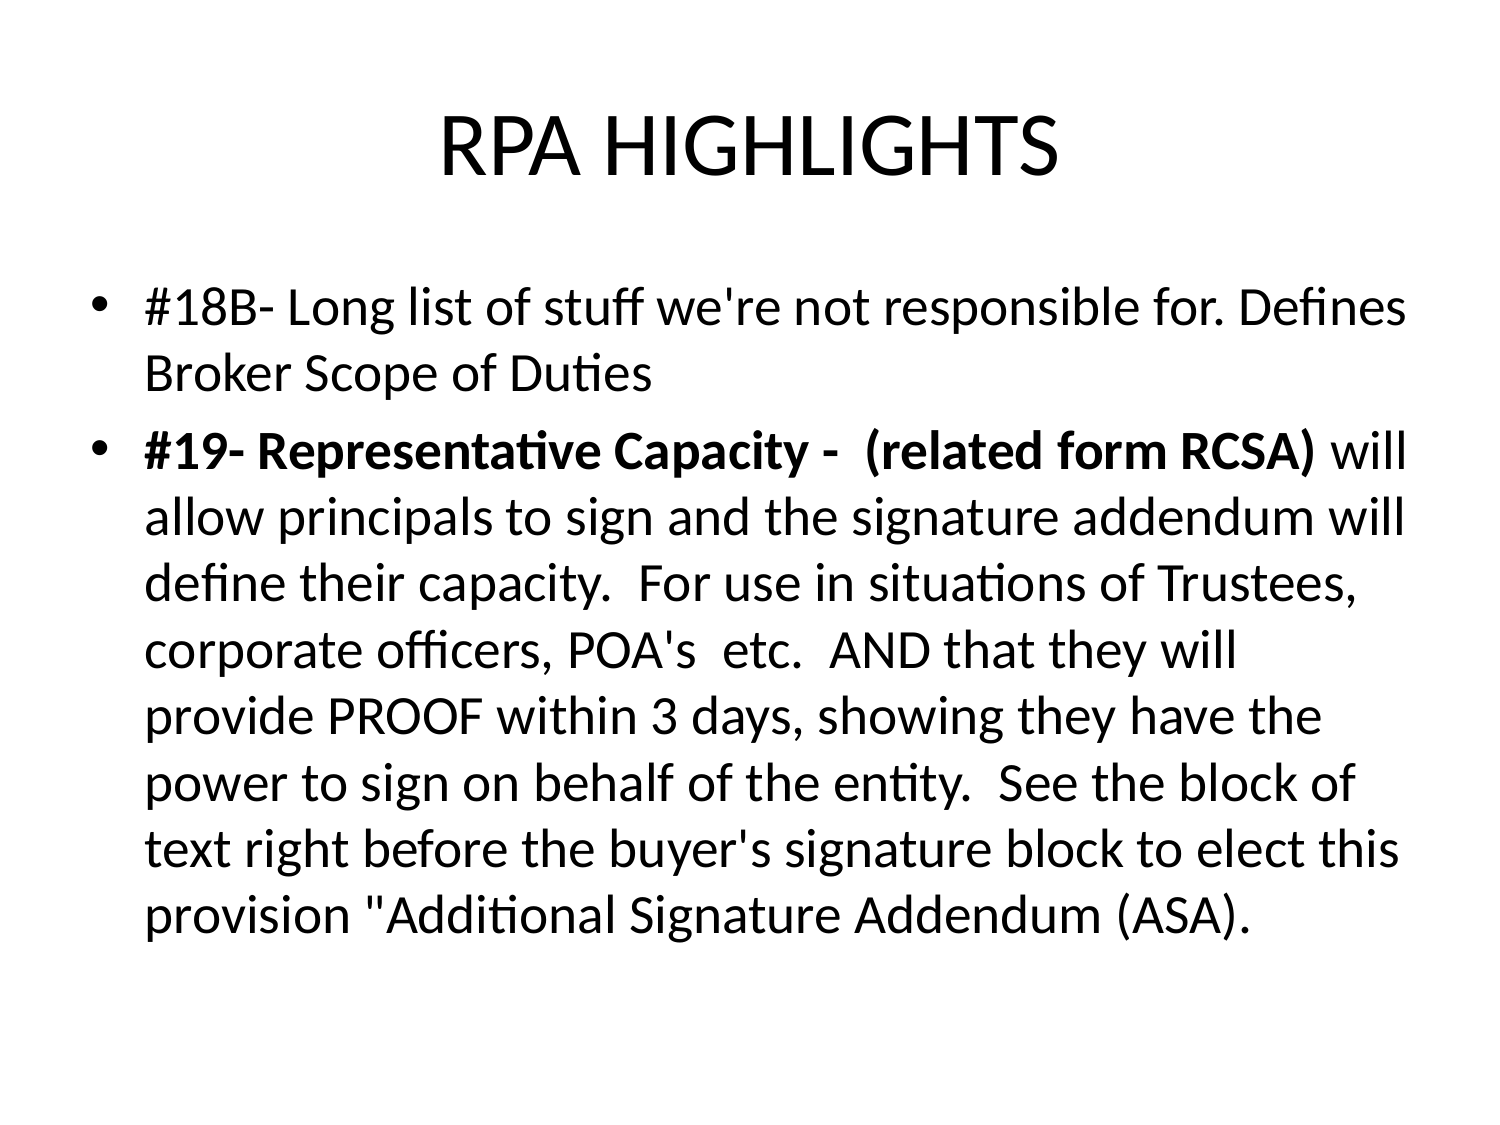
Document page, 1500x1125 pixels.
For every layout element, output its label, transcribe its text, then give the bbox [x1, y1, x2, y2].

list #18B- Long list of stuff we're not responsible for. Defines Broker Scope of Duties #19- Representative Capacity - (related form RCSA) will allow principals to sign and the signature addendum will define their capacity. For use in situations of Trustees, corporate officers, POA's etc. AND that they will provide PROOF within 3 days, showing they have the power to sign on behalf of the entity. See the block of text right before the buyer's signature block to elect this provision "Additional Signature Addendum (ASA). [75, 262, 1425, 1005]
title RPA HIGHLIGHTS [75, 45, 1425, 233]
